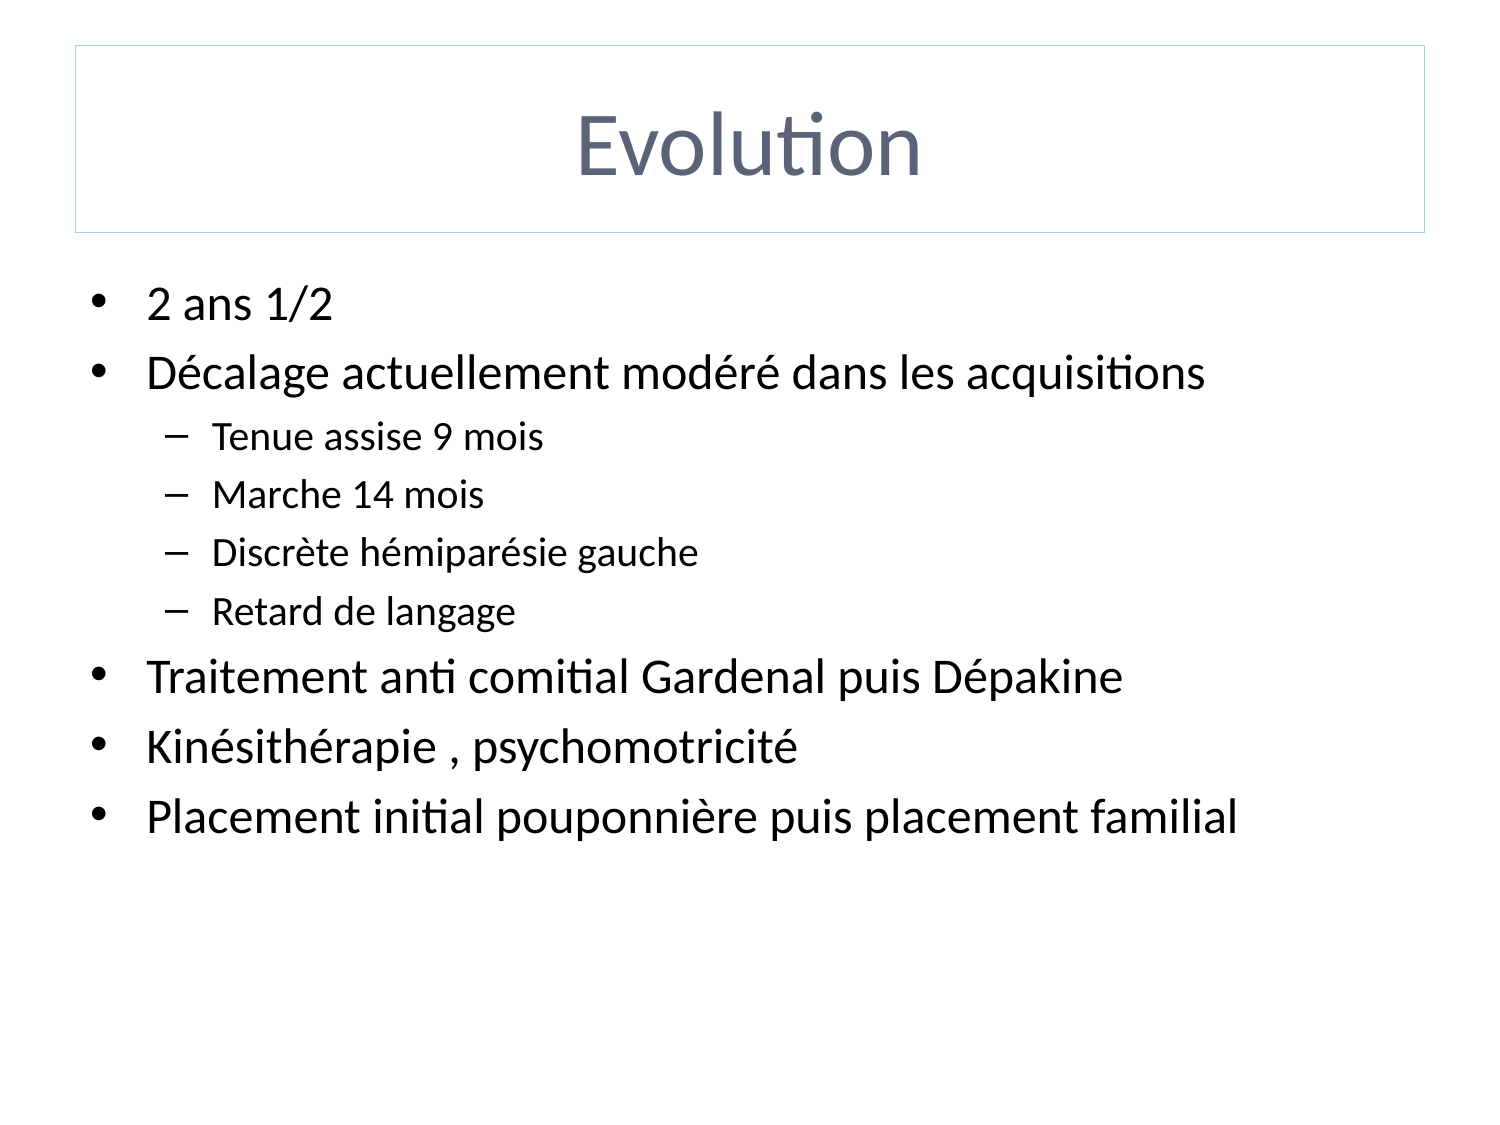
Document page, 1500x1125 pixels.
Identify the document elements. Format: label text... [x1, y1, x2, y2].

list 2 ans 1/2 Décalage actuellement modéré dans les acquisitions Tenue assise 9 mois Marche 14 mois Discrète hémiparésie gauche Retard de langage Traitement anti comitial Gardenal puis Dépakine Kinésithérapie , psychomotricité Placement initial pouponnière puis placement familial [75, 262, 1425, 1005]
title Evolution [75, 45, 1425, 233]
